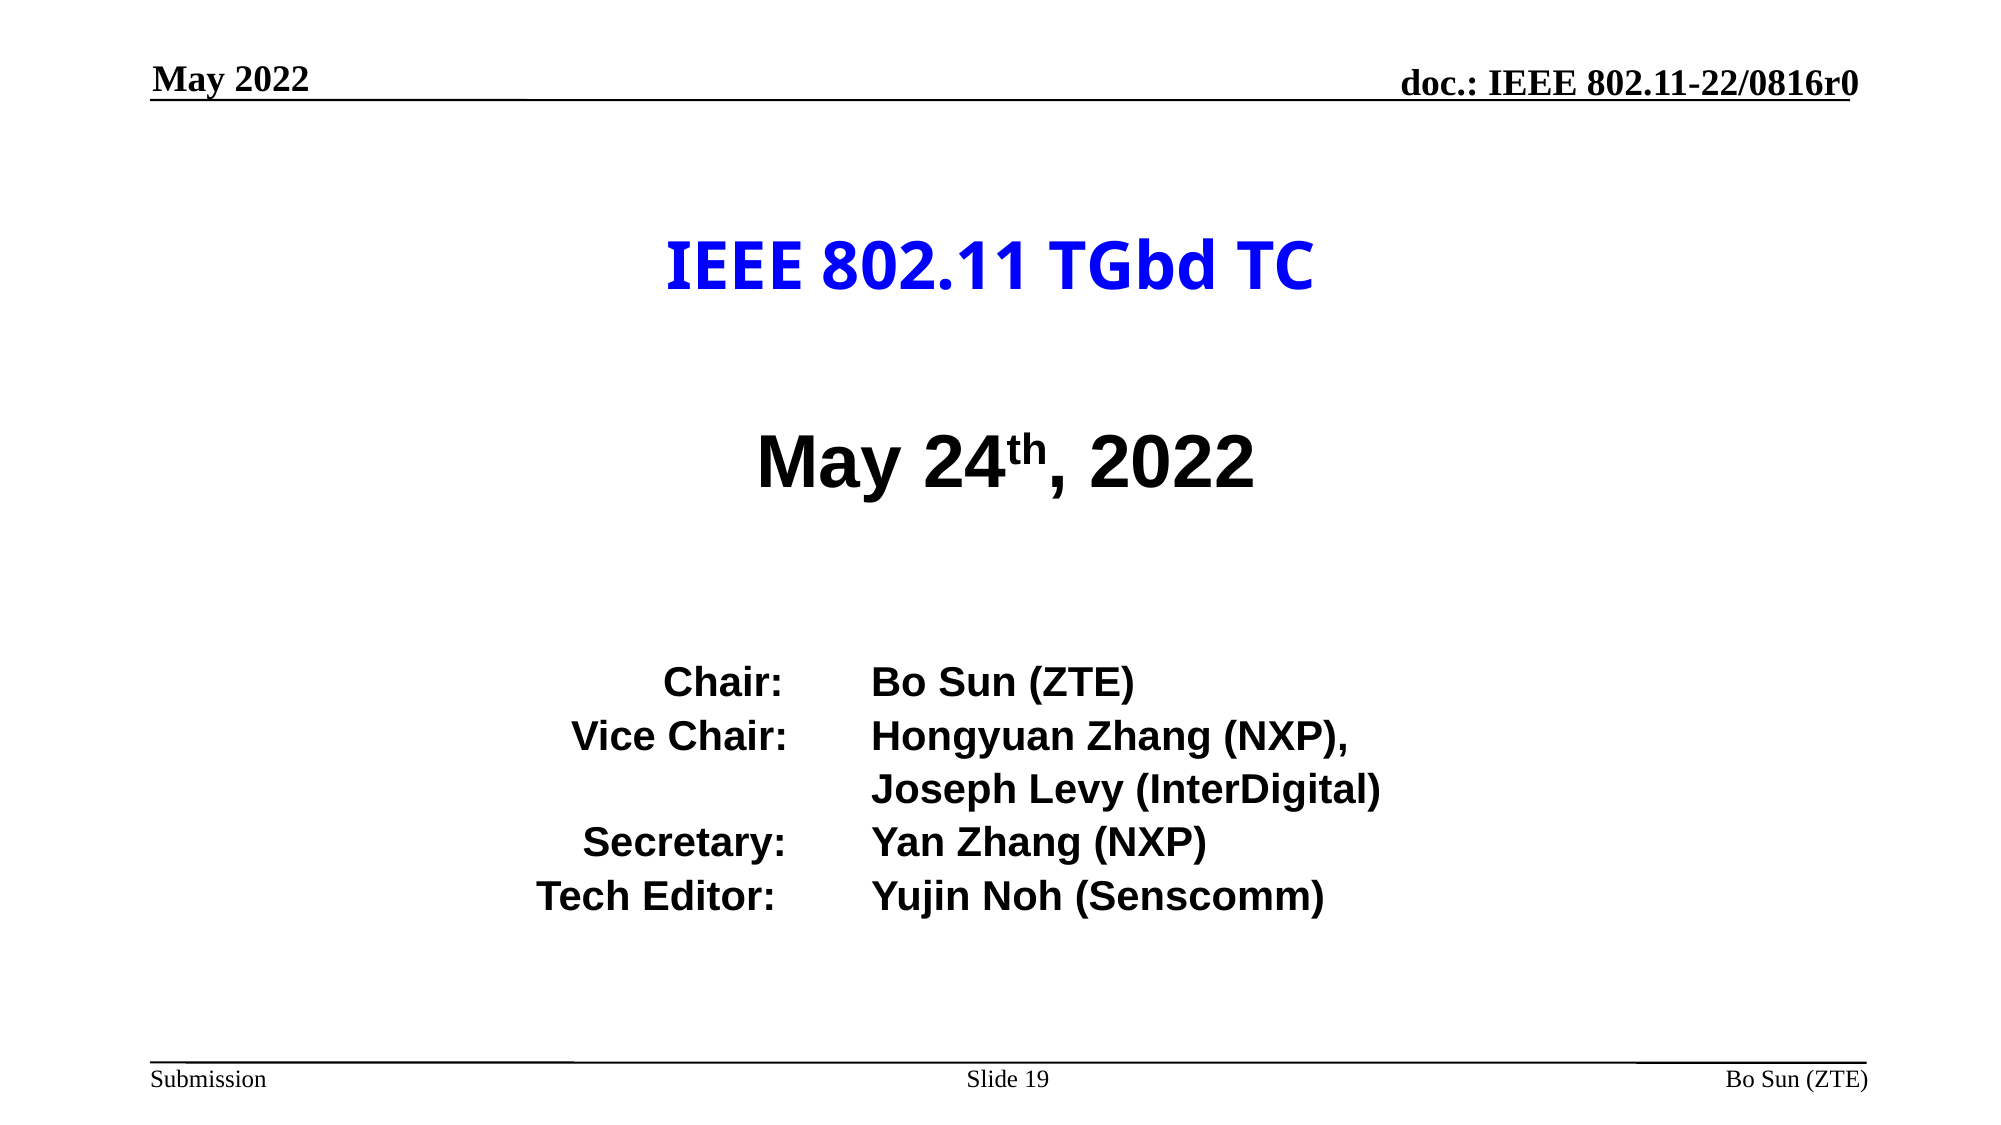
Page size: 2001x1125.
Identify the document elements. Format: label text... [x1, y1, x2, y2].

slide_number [152, 54, 563, 100]
title IEEE 802.11 TGbd TC [287, 112, 1695, 349]
slide_number Slide 19 [949, 1061, 1067, 1123]
text_box May 24th, 2022 Chair: Bo Sun (ZTE) Vice Chair: Hongyuan Zhang (NXP), Joseph Levy (InterDigital) Secretary: Yan Zhang (NXP) Tech Editor: Yujin Noh (Senscomm) [200, 349, 1813, 1027]
footer Bo Sun (ZTE) [1171, 1061, 1869, 1093]
